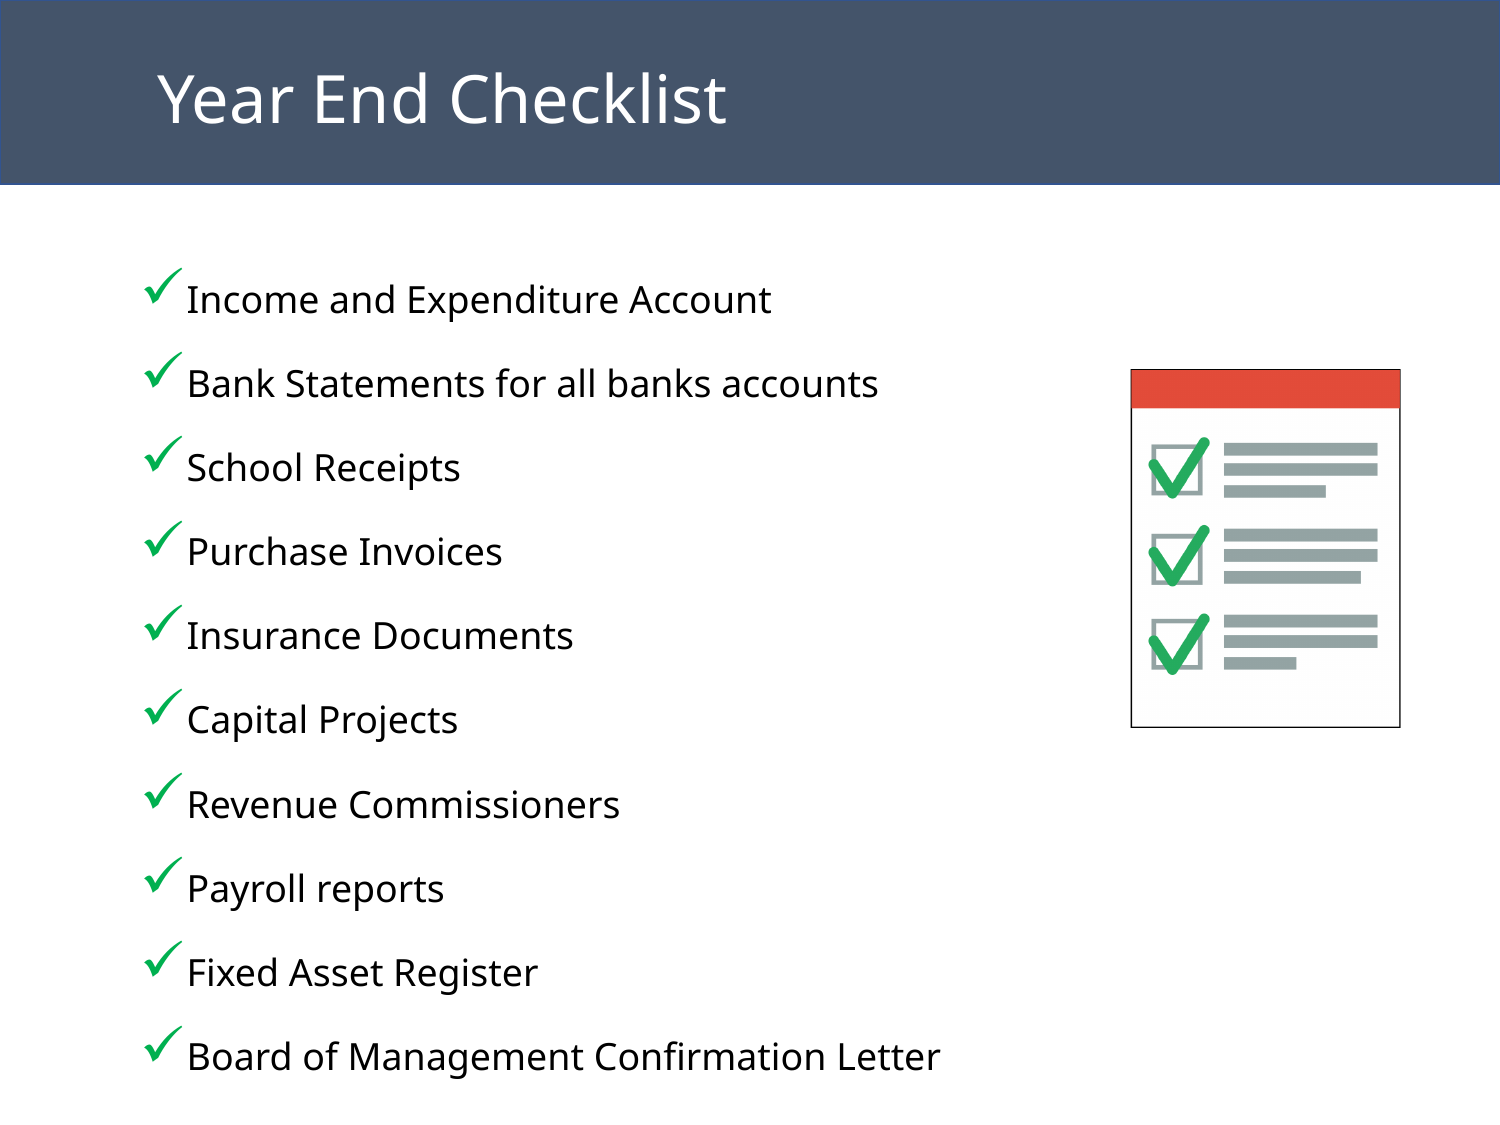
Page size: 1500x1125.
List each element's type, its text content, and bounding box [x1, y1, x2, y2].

picture [1130, 369, 1401, 728]
text_box [0, 0, 1500, 185]
text_box Income and Expenditure Account Bank Statements for all banks accounts School Receipts Purchase Invoices Insurance Documents Capital Projects Revenue Commissioners Payroll reports Fixed Asset Register Board of Management Confirmation Letter [124, 245, 1250, 1086]
text_box Year End Checklist [142, 49, 1461, 145]
